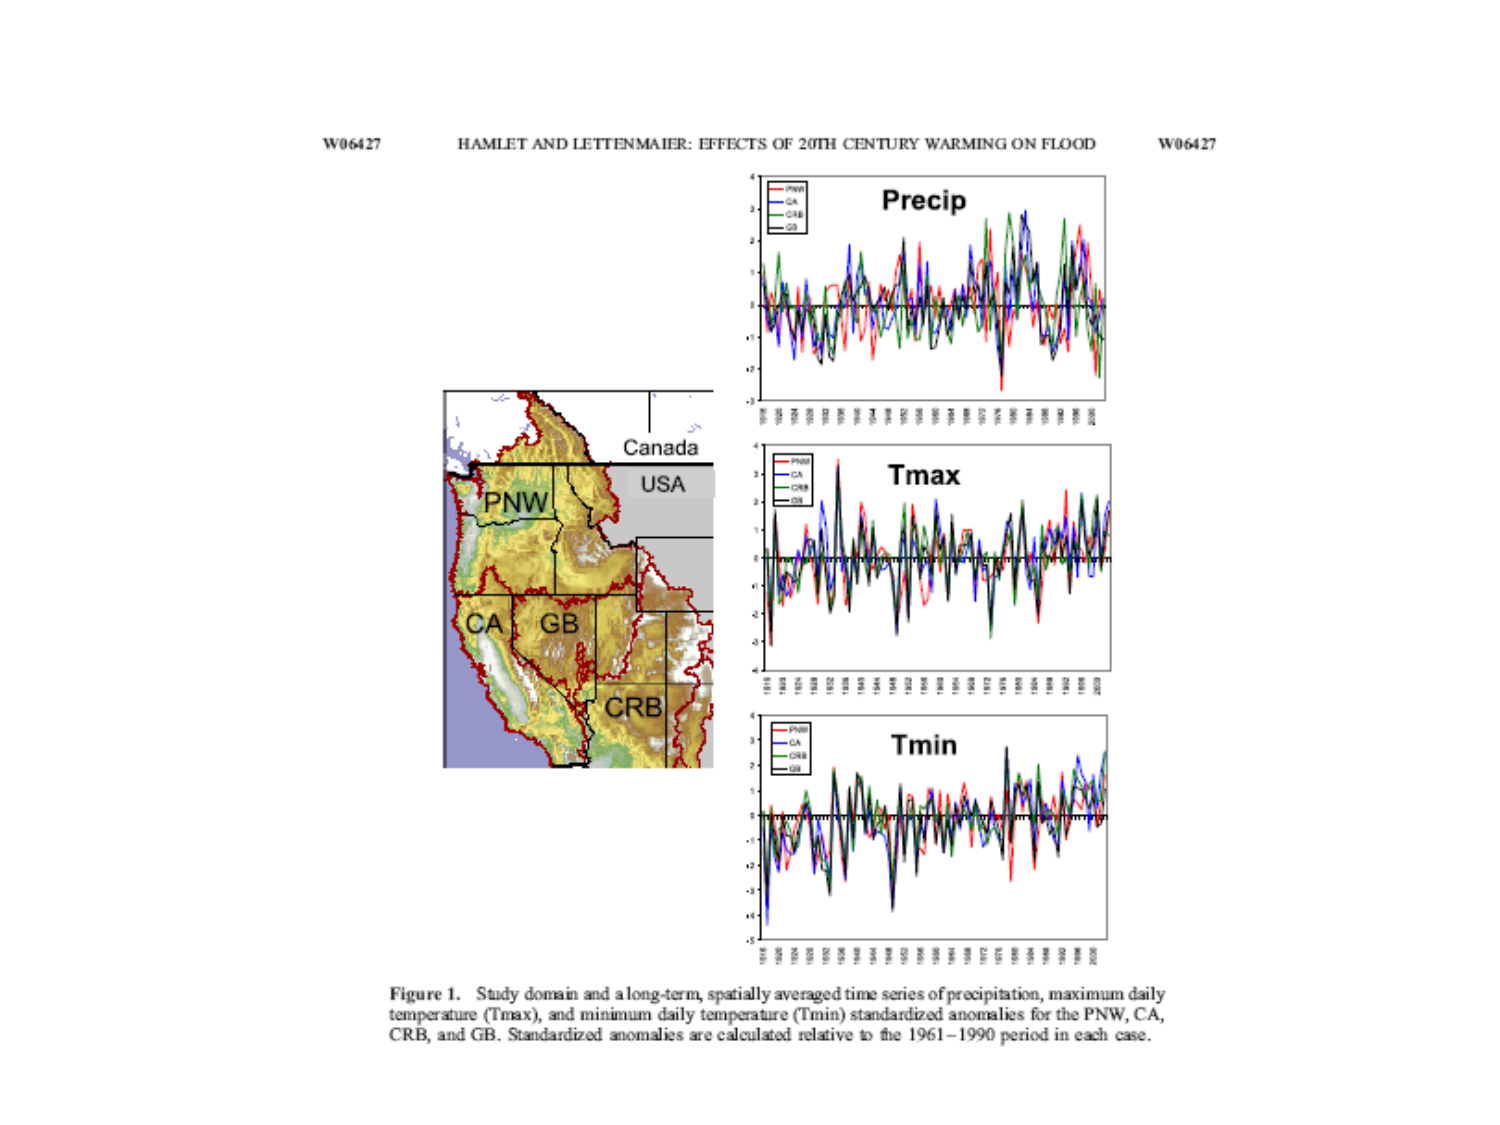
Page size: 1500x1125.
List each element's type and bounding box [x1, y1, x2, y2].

picture [237, 122, 1302, 1076]
